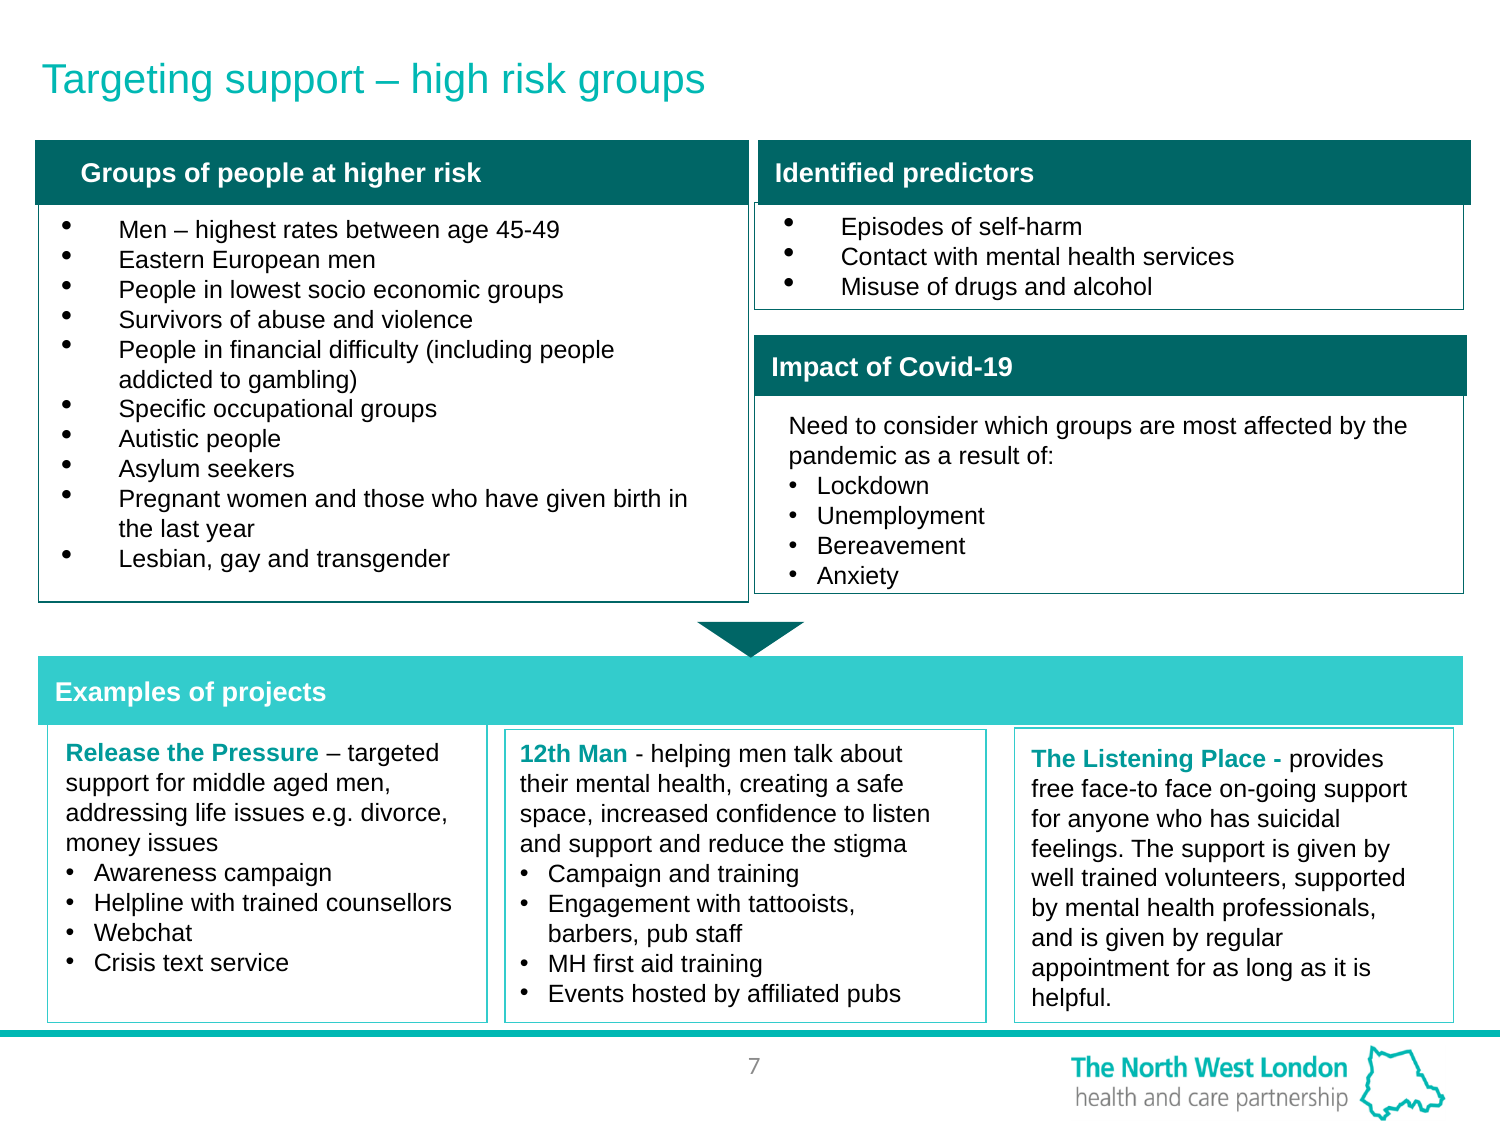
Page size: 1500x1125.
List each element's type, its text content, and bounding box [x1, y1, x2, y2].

text_box Groups of people at higher risk [36, 141, 748, 204]
text_box [37, 202, 750, 603]
text_box The Listening Place - provides free face-to face on-going support for anyone who has suicidal feelings. The support is given by well trained volunteers, supported by mental health professionals, and is given by regular appointment for as long as it is helpful. [1016, 734, 1436, 1019]
text_box [754, 391, 1464, 595]
text_box Men – highest rates between age 45-49 Eastern European men People in lowest socio economic groups Survivors of abuse and violence People in financial difficulty (including people addicted to gambling) Specific occupational groups Autistic people Asylum seekers Pregnant women and those who have given birth in the last year Lesbian, gay and transgender [47, 205, 729, 580]
text_box Release the Pressure – targeted support for middle aged men, addressing life issues e.g. divorce, money issues Awareness campaign Helpline with trained counsellors Webchat Crisis text service [50, 729, 484, 984]
text_box [754, 202, 1464, 310]
text_box [1013, 727, 1455, 1024]
text_box Need to consider which groups are most affected by the pandemic as a result of: Lockdown Unemployment Bereavement Anxiety [773, 402, 1435, 597]
text_box Targeting support – high risk groups [9, 44, 1404, 110]
text_box [693, 620, 808, 659]
text_box [46, 724, 488, 1024]
picture [1071, 1045, 1446, 1121]
text_box Examples of projects [39, 657, 1462, 724]
text_box [504, 729, 987, 1024]
text_box Identified predictors [759, 141, 1470, 204]
text_box Impact of Covid-19 [755, 336, 1466, 395]
text_box Episodes of self-harm Contact with mental health services Misuse of drugs and alcohol [769, 203, 1452, 308]
text_box 12th Man - helping men talk about their mental health, creating a safe space, increased confidence to listen and support and reduce the stigma Campaign and training Engagement with tattooists, barbers, pub staff MH first aid training Events hosted by affiliated pubs [505, 730, 963, 1045]
slide_number 7 [585, 1045, 923, 1095]
